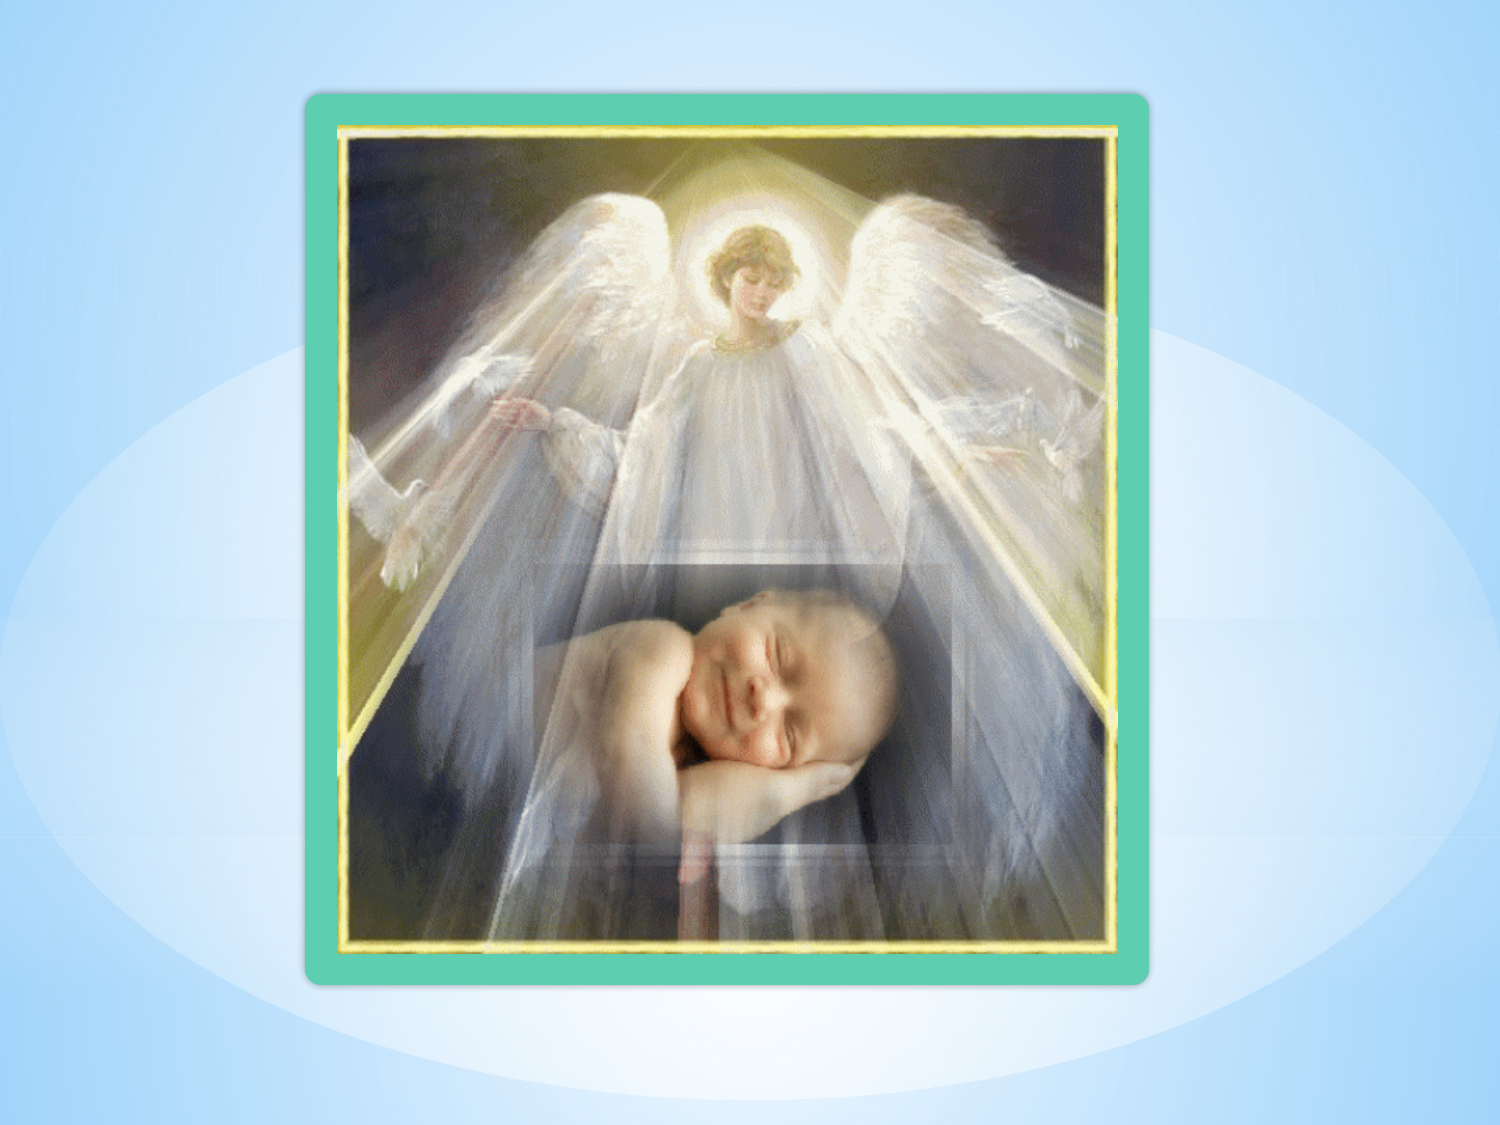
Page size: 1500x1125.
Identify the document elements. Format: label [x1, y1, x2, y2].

picture [336, 125, 1119, 954]
